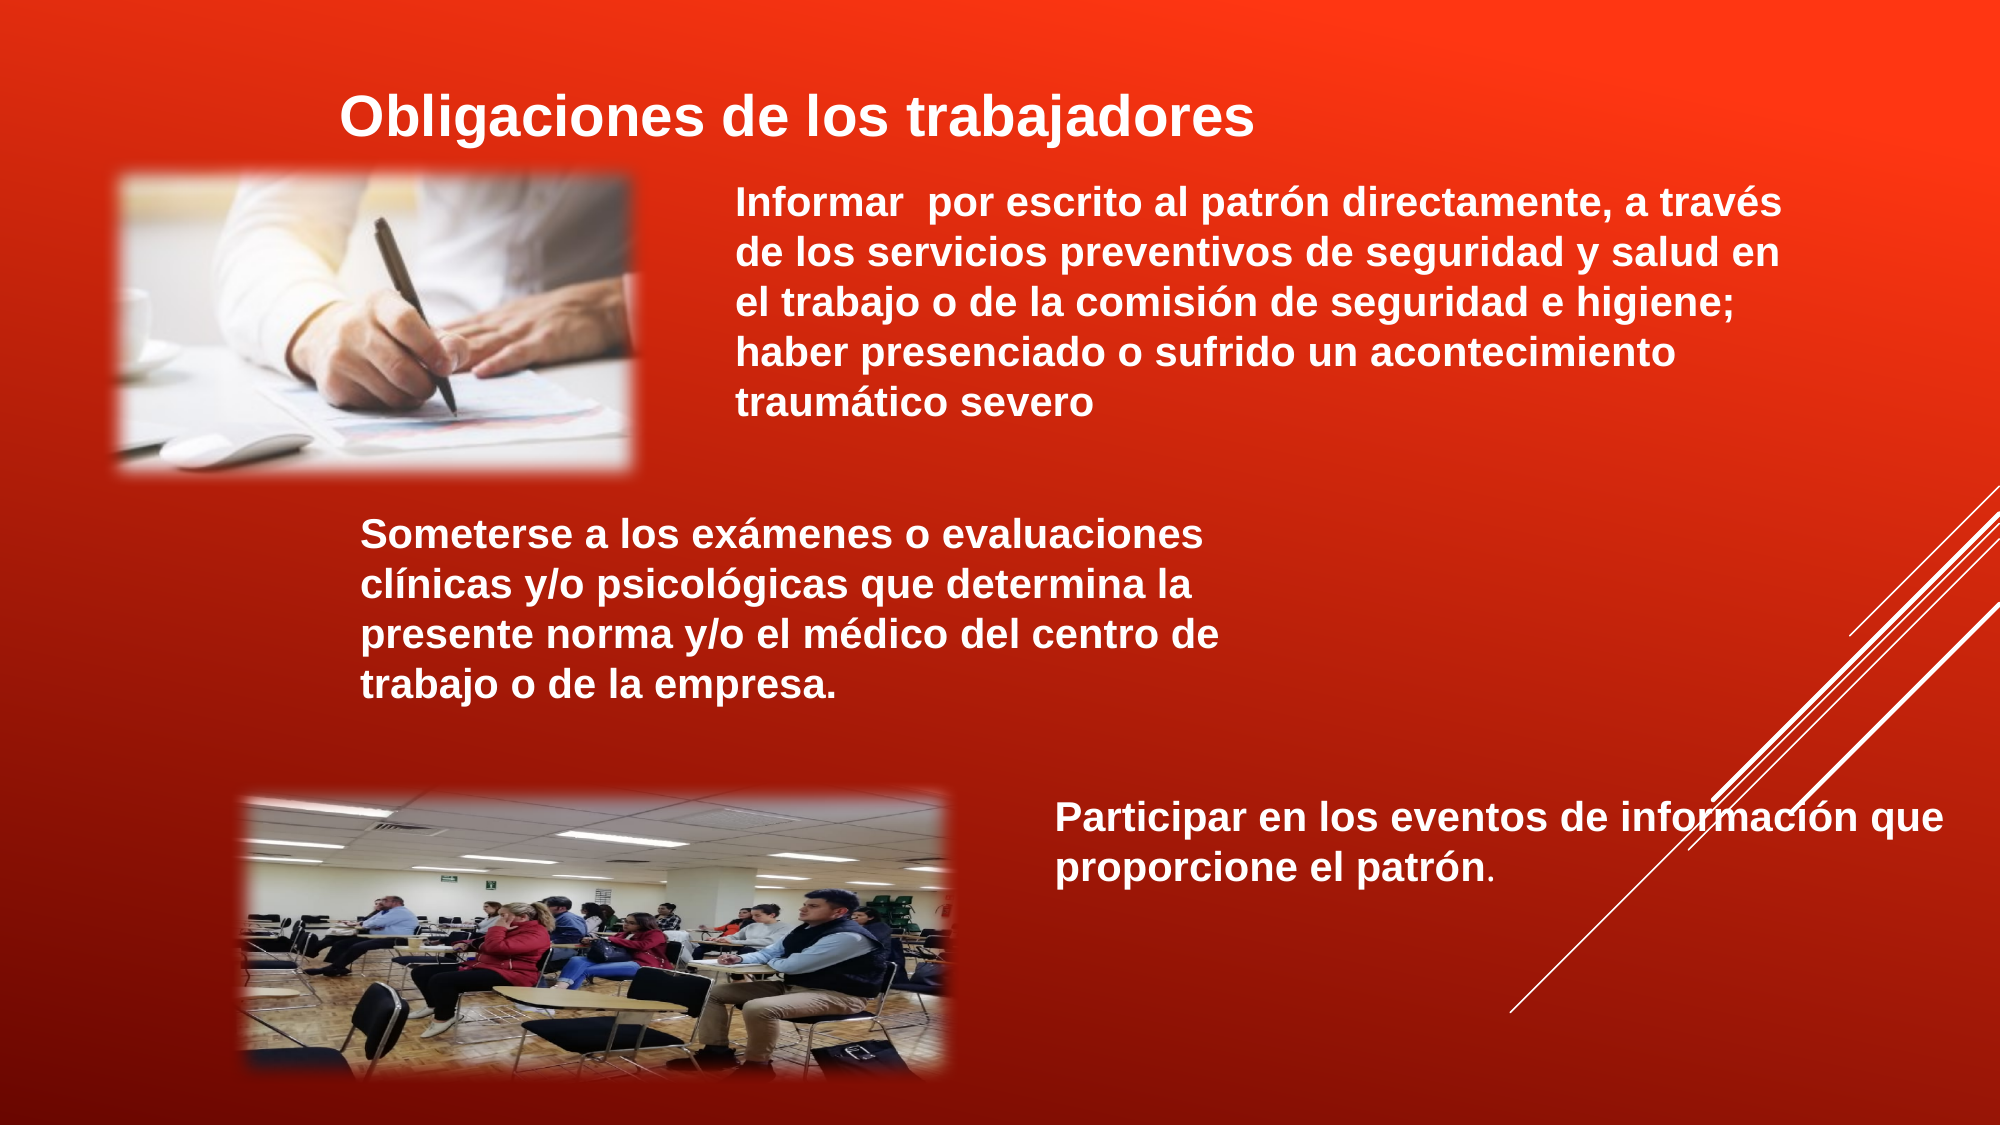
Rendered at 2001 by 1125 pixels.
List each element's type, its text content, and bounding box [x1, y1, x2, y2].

text_box Participar en los eventos de información que proporcione el patrón. [1039, 781, 2000, 897]
picture [101, 156, 649, 490]
text_box Obligaciones de los trabajadores [325, 70, 1289, 156]
picture [229, 781, 959, 1084]
text_box Informar por escrito al patrón directamente, a través de los servicios preventivos de seguridad y salud en el trabajo o de la comisión de seguridad e higiene; haber presenciado o sufrido un acontecimiento traumático severo [720, 167, 1819, 432]
text_box Someterse a los exámenes o evaluaciones clínicas y/o psicológicas que determina la presente norma y/o el médico del centro de trabajo o de la empresa. [345, 499, 1346, 715]
